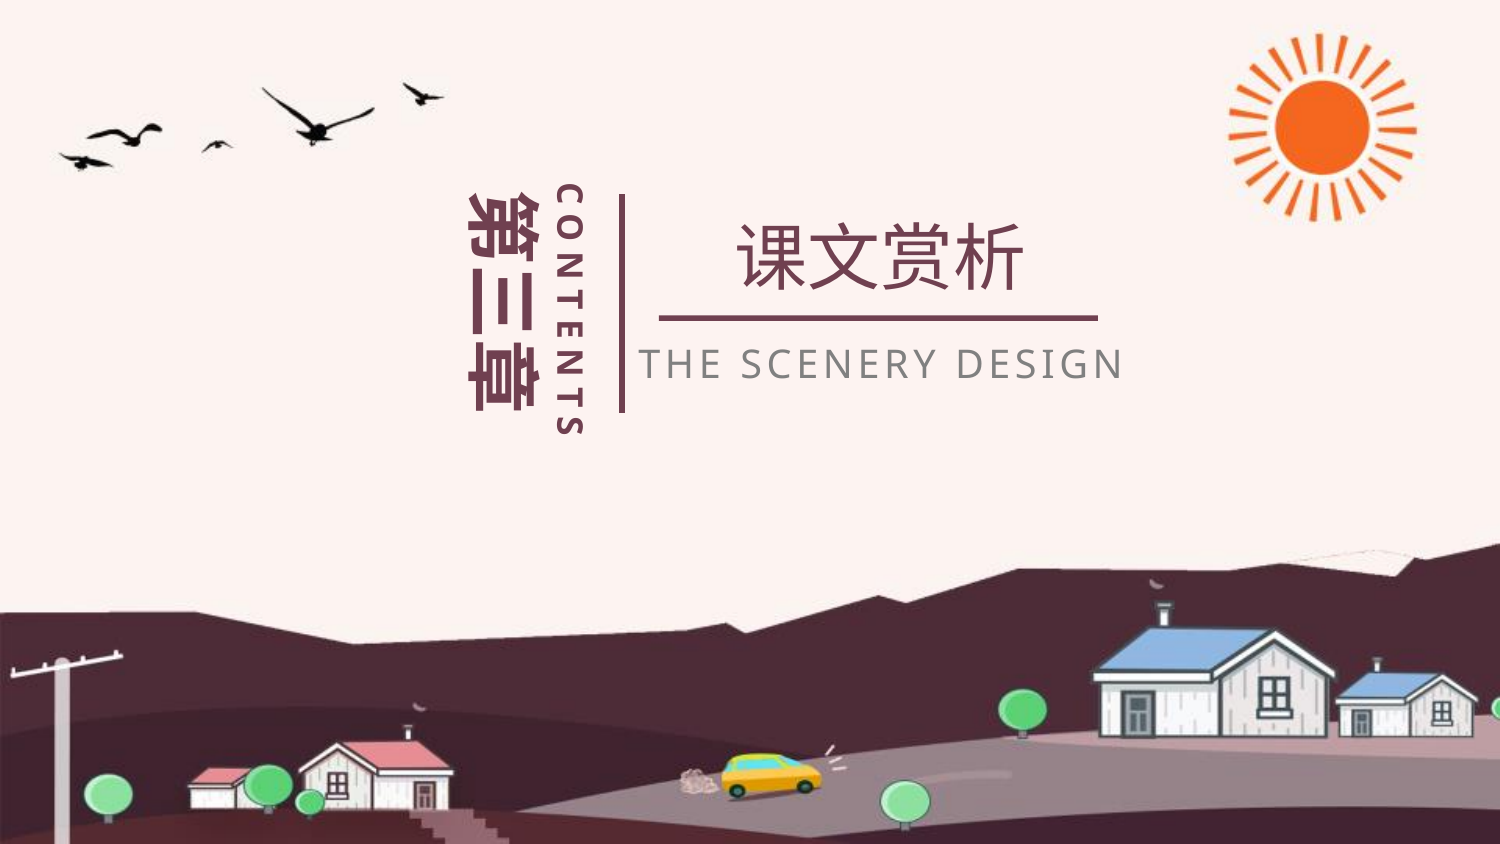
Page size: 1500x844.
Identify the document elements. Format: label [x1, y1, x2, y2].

text_box [610, 203, 1152, 396]
picture [0, 0, 1500, 844]
